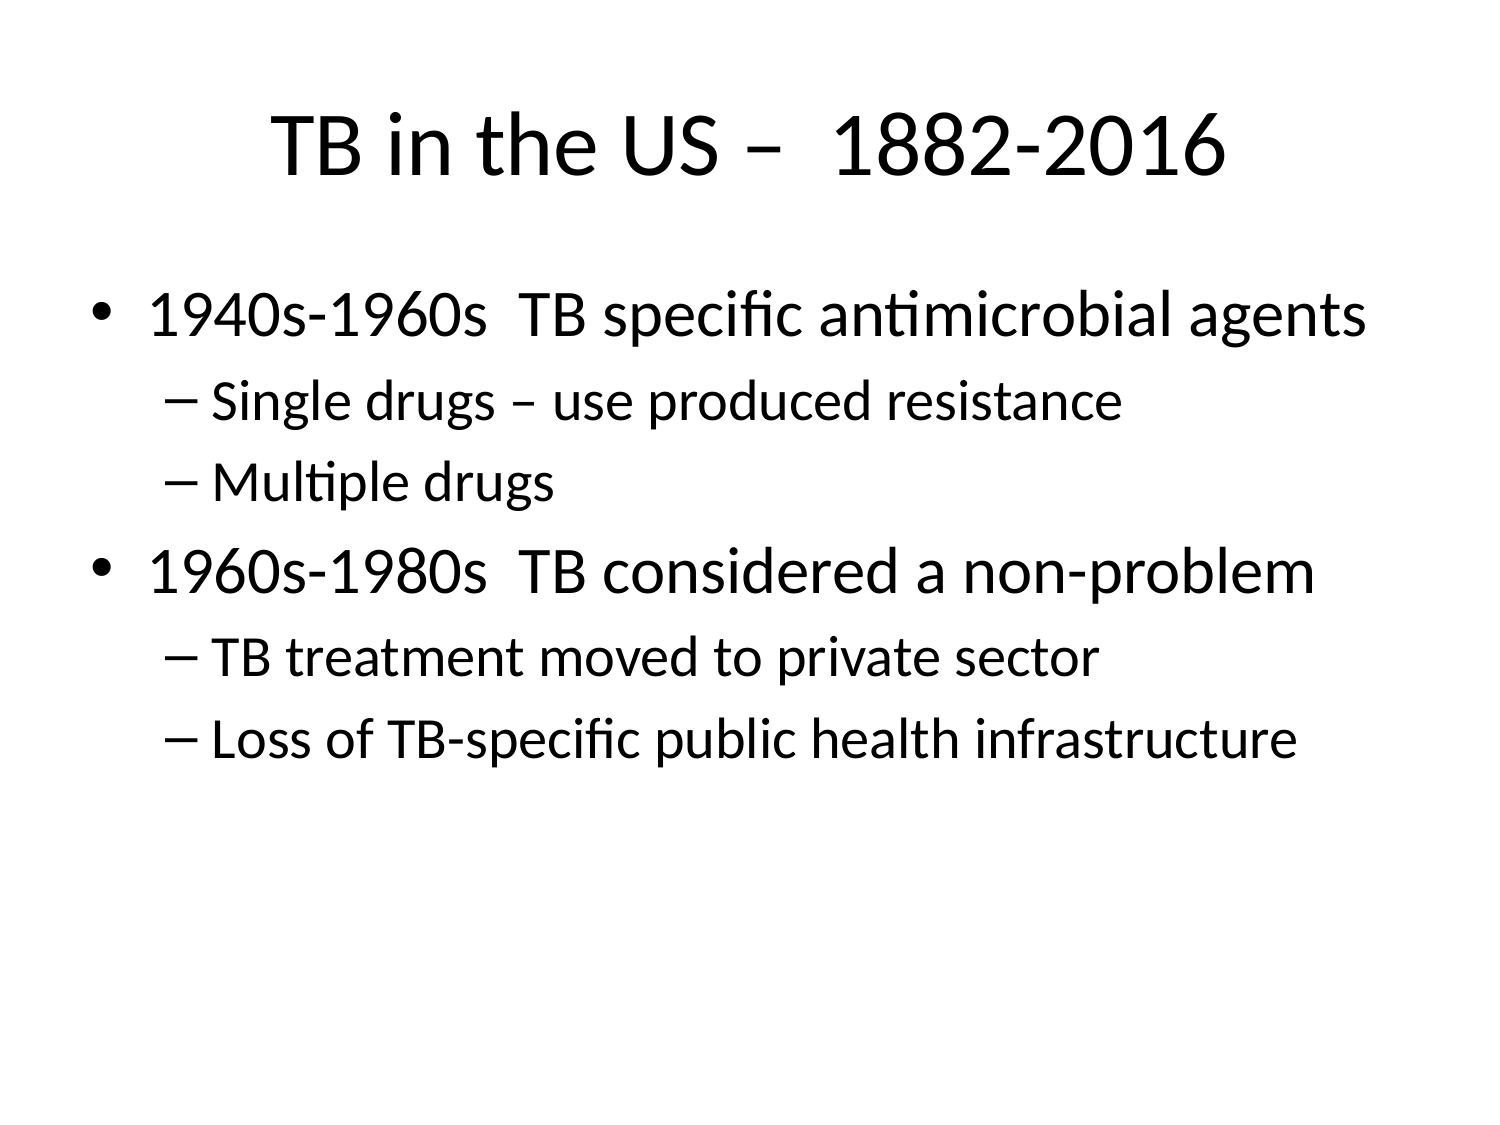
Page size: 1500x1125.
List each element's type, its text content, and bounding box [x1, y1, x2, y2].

list 1940s-1960s TB specific antimicrobial agents Single drugs – use produced resistance Multiple drugs 1960s-1980s TB considered a non-problem TB treatment moved to private sector Loss of TB-specific public health infrastructure [75, 262, 1425, 1005]
title TB in the US – 1882-2016 [75, 45, 1425, 233]
